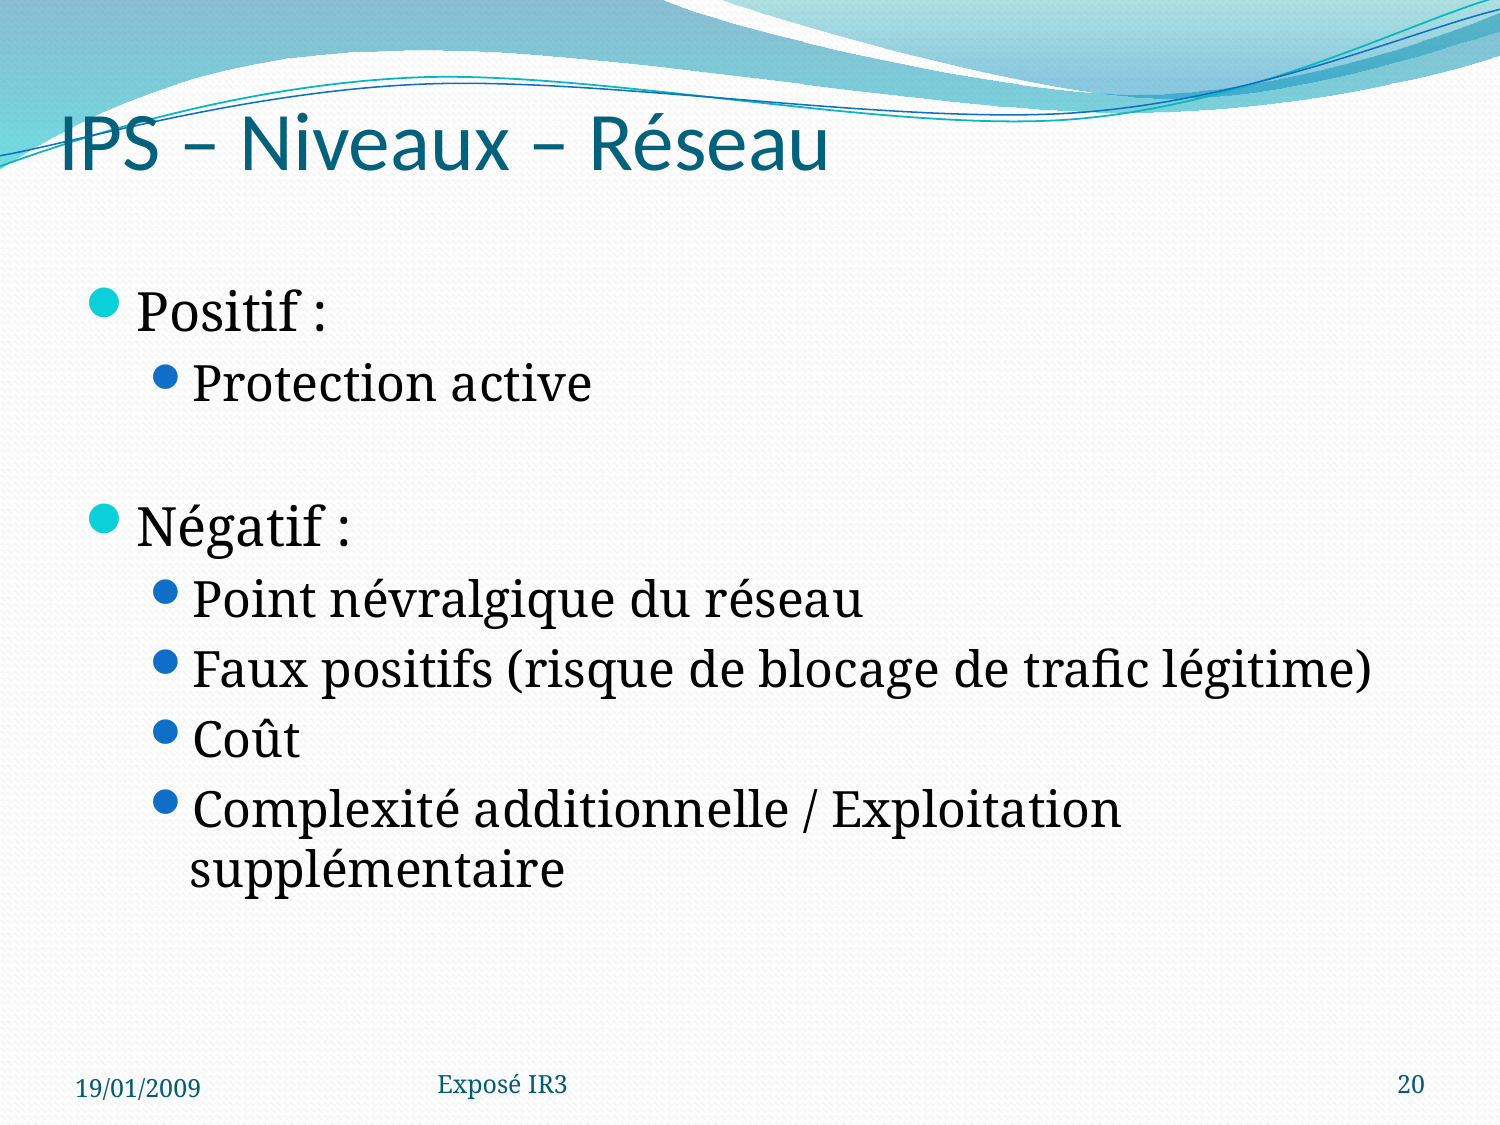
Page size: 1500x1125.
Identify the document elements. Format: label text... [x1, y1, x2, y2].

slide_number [75, 1042, 425, 1103]
list Positif : Protection active Négatif : Point névralgique du réseau Faux positifs (risque de blocage de trafic légitime) Coût Complexité additionnelle / Exploitation supplémentaire [70, 269, 1421, 990]
slide_number 20 [1299, 1042, 1425, 1103]
footer Exposé IR3 [437, 1042, 988, 1103]
title IPS – Niveaux – Réseau [58, 0, 1500, 188]
